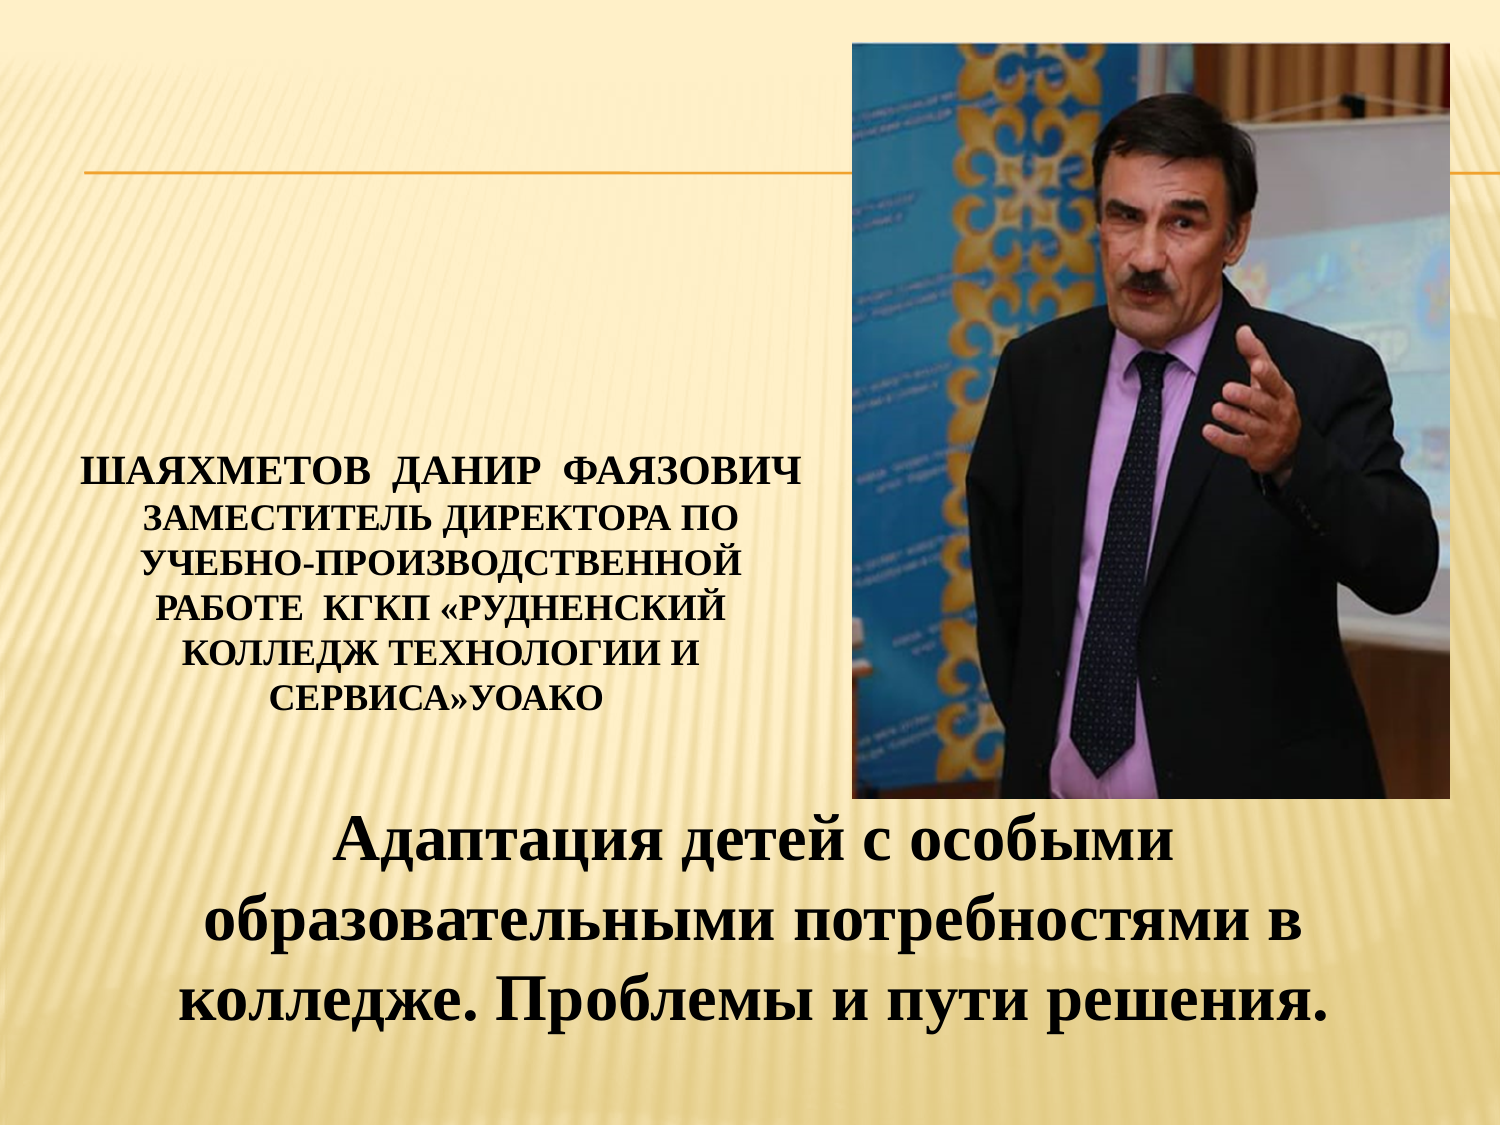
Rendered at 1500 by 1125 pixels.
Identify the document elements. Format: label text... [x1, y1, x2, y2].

title Шаяхметов Данир Фаязович заместитель директора по УЧЕБНО-ПРОИЗВОДСТВЕННОЙ РАБОТЕ КГКП «Рудненский колледж технологии и сервиса»УОАКО [49, 432, 833, 728]
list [852, 42, 1451, 799]
text_box Адаптация детей с особыми образовательными потребностями в колледже. Проблемы и пути решения. [49, 786, 1459, 1042]
